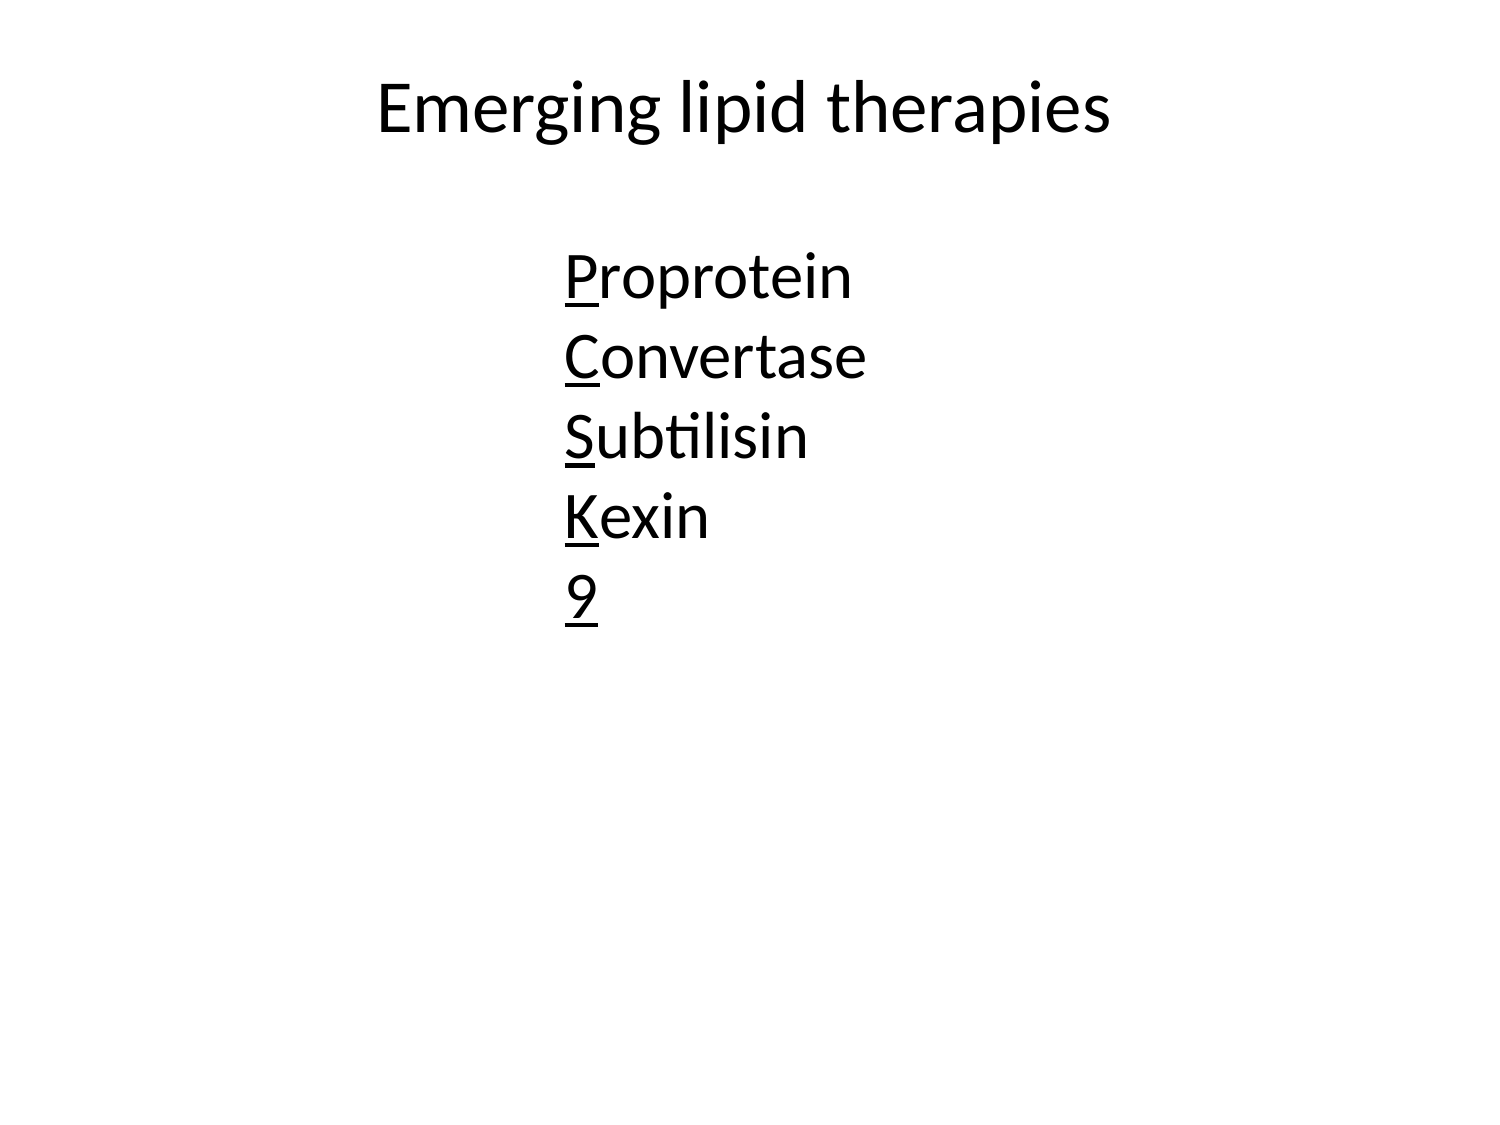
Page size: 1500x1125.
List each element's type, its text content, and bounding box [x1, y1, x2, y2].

text_box Proprotein Convertase Subtilisin Kexin 9 [549, 224, 886, 640]
text_box Emerging lipid therapies [361, 49, 1127, 155]
